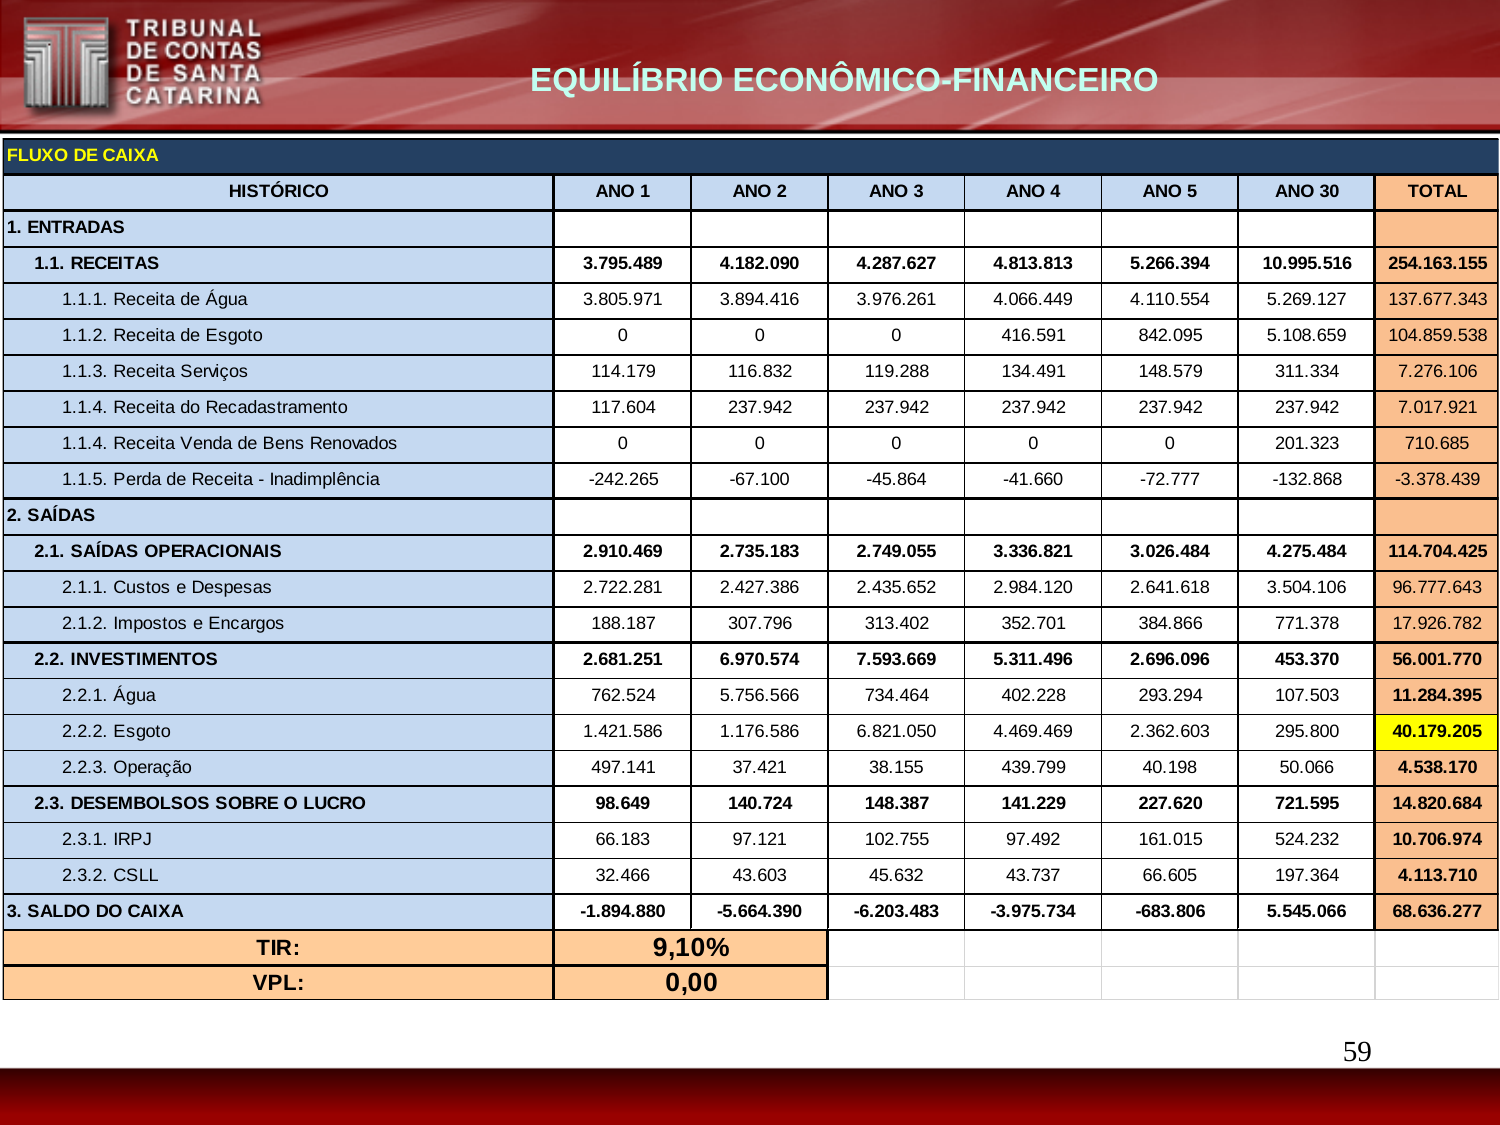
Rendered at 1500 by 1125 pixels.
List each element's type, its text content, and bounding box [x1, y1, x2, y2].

text_box EQUILÍBRIO ECONÔMICO-FINANCEIRO [253, 17, 1436, 135]
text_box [2, 138, 1500, 1001]
slide_number 59 [1074, 1024, 1388, 1101]
picture [0, 0, 1500, 1125]
